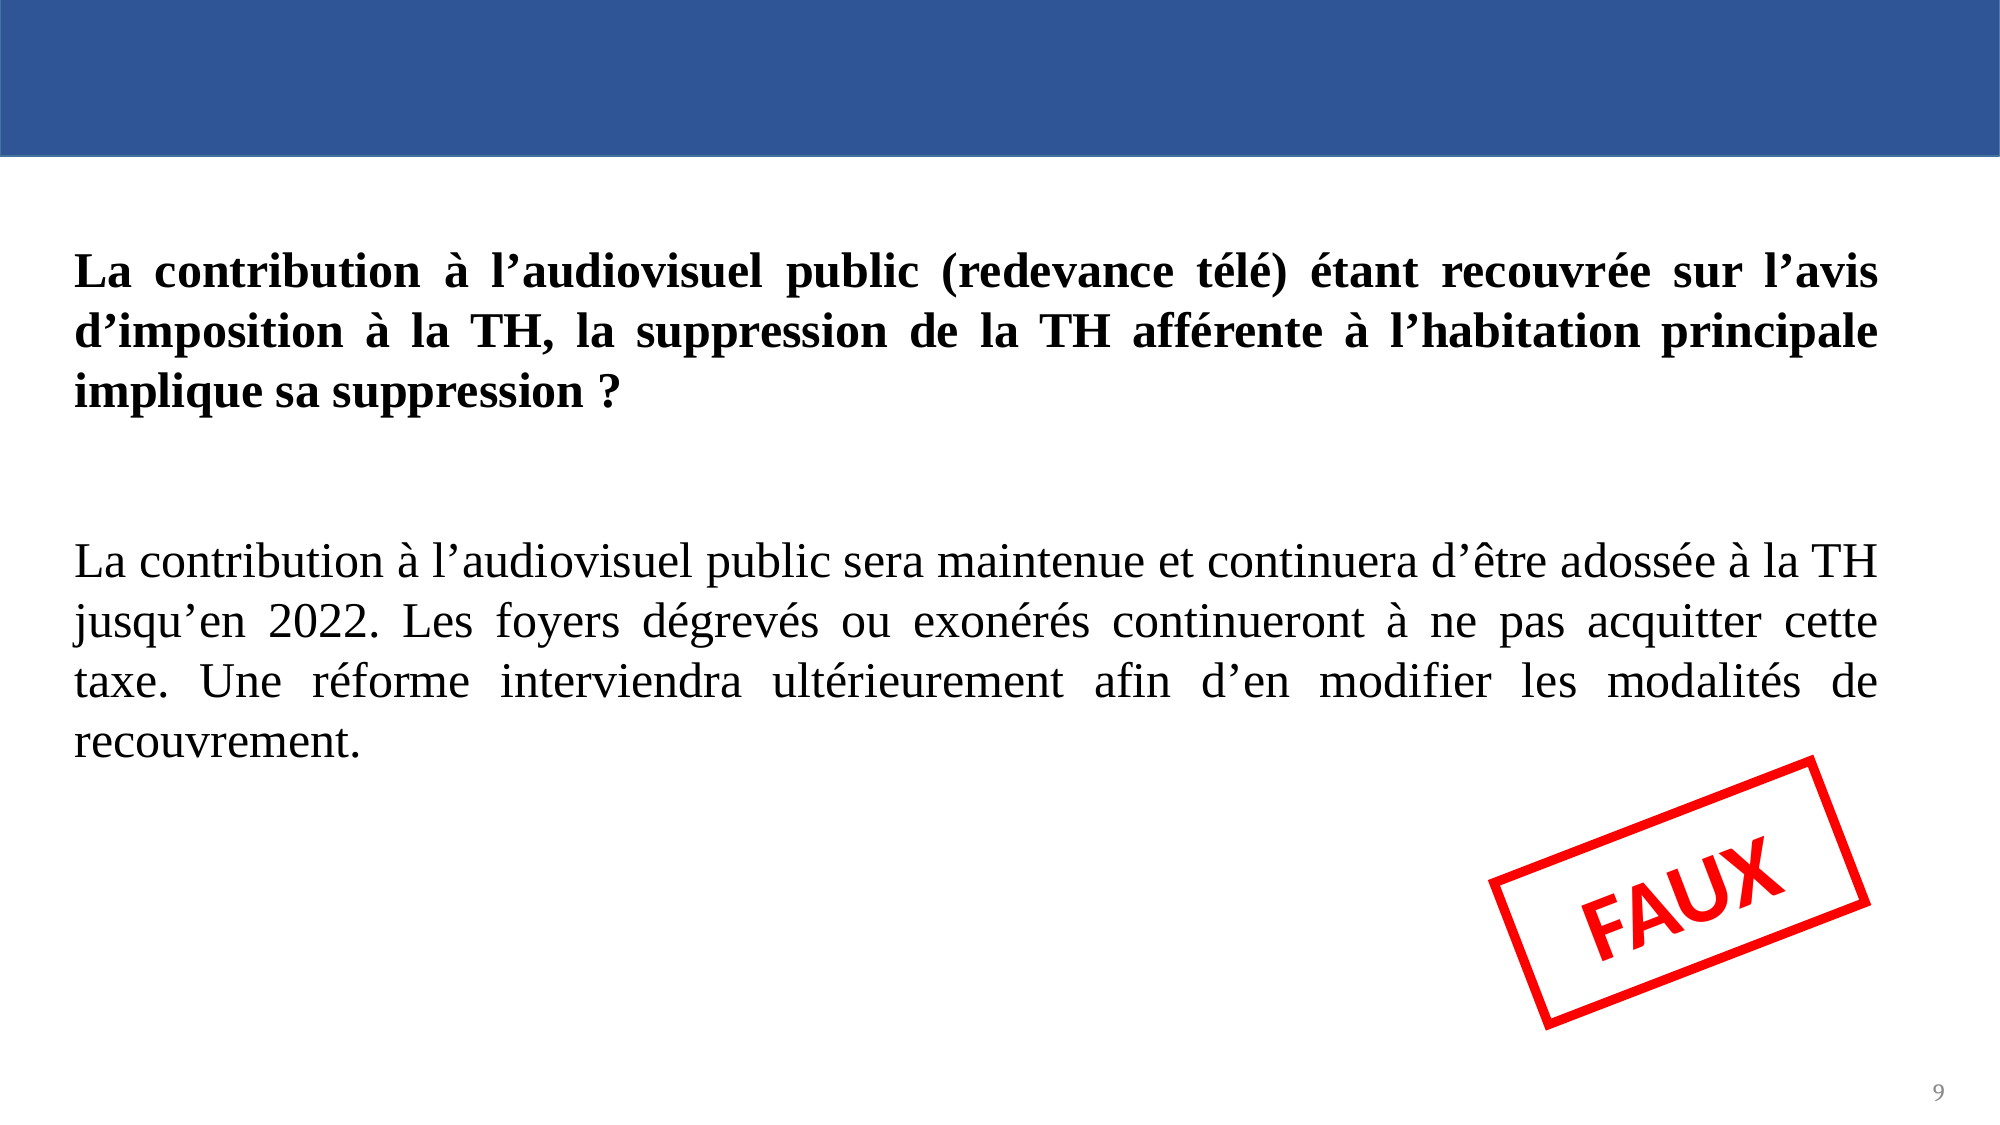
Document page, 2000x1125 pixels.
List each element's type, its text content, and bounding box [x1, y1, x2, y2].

text_box FAUX [1492, 759, 1867, 1026]
text_box [0, 0, 2000, 157]
slide_number 9 [1509, 1061, 1960, 1122]
text_box La contribution à l’audiovisuel public (redevance télé) étant recouvrée sur l’avis d’imposition à la TH, la suppression de la TH afférente à l’habitation principale implique sa suppression ? La contribution à l’audiovisuel public sera maintenue et continuera d’être adossée à la TH jusqu’en 2022. Les foyers dégrevés ou exonérés continueront à ne pas acquitter cette taxe. Une réforme interviendra ultérieurement afin d’en modifier les modalités de recouvrement. [59, 230, 1895, 1113]
